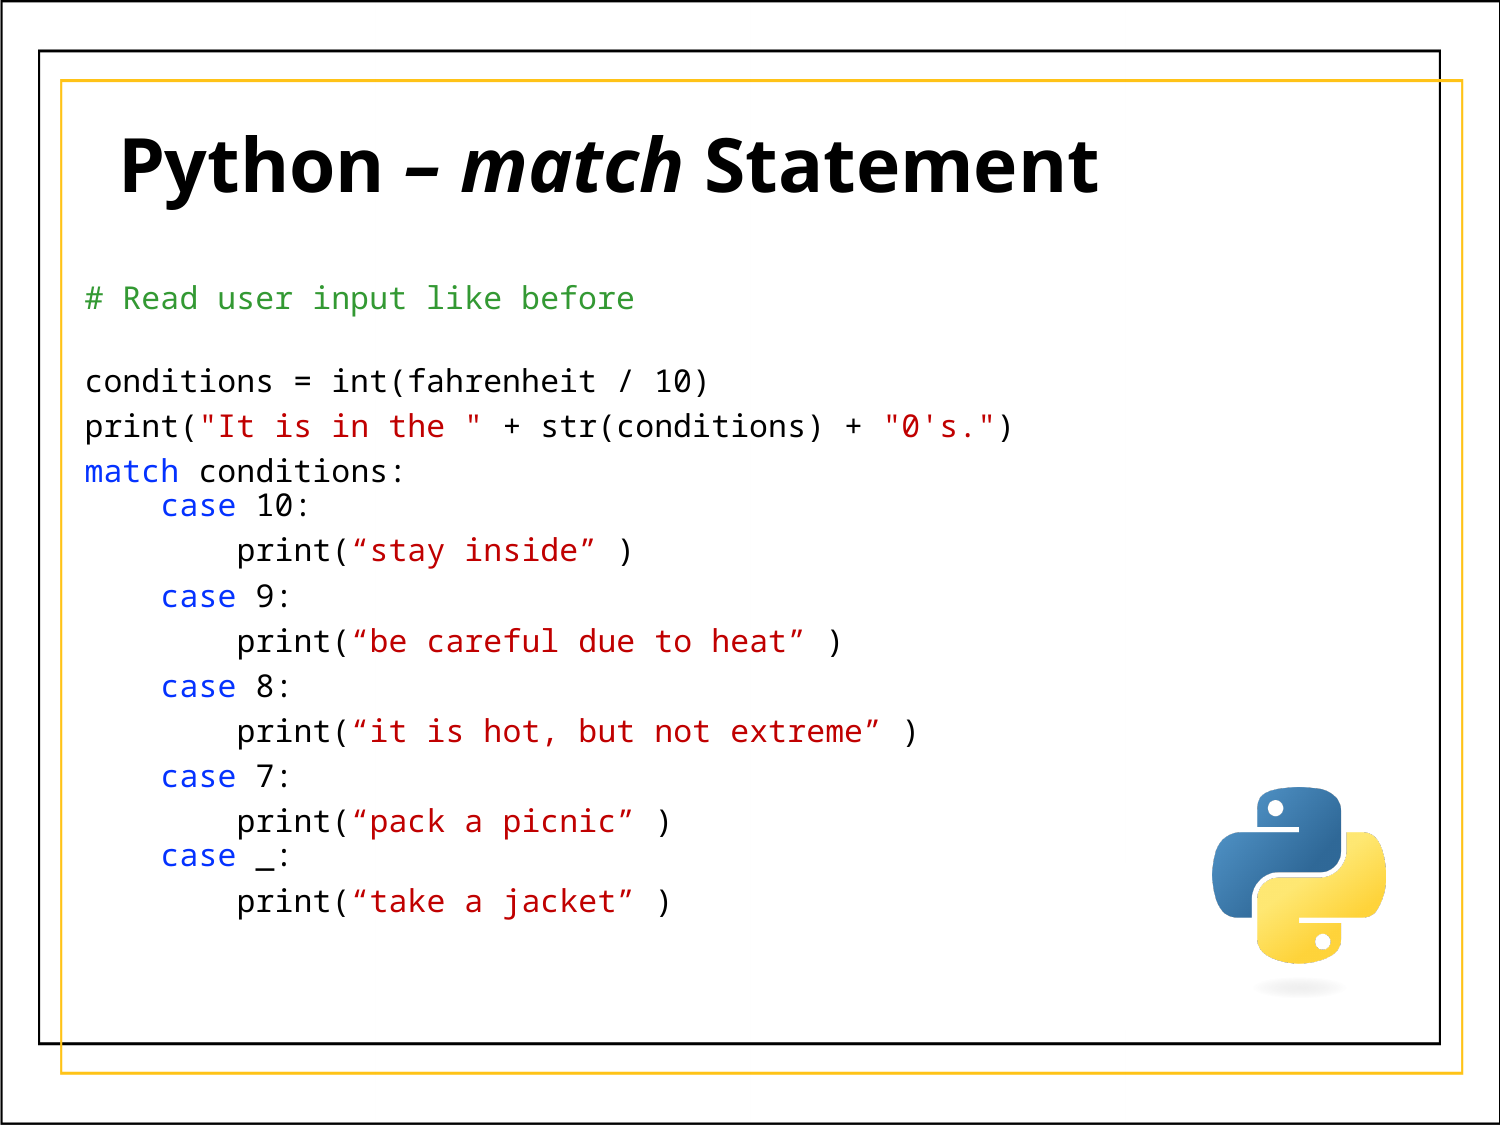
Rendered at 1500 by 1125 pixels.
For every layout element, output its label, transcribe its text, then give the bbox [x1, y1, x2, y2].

picture [0, 0, 1500, 1125]
title Python – match Statement [103, 59, 1397, 274]
text_box [1049, 935, 1425, 1031]
list # Read user input like before conditions = int(fahrenheit / 10) print("It is in the " + str(conditions) + "0's.") match conditions: case 10: print(“stay inside” ) case 9: print(“be careful due to heat” ) case 8: print(“it is hot, but not extreme” ) case 7: print(“pack a picnic” ) case _: print(“take a jacket” ) [69, 274, 1470, 935]
